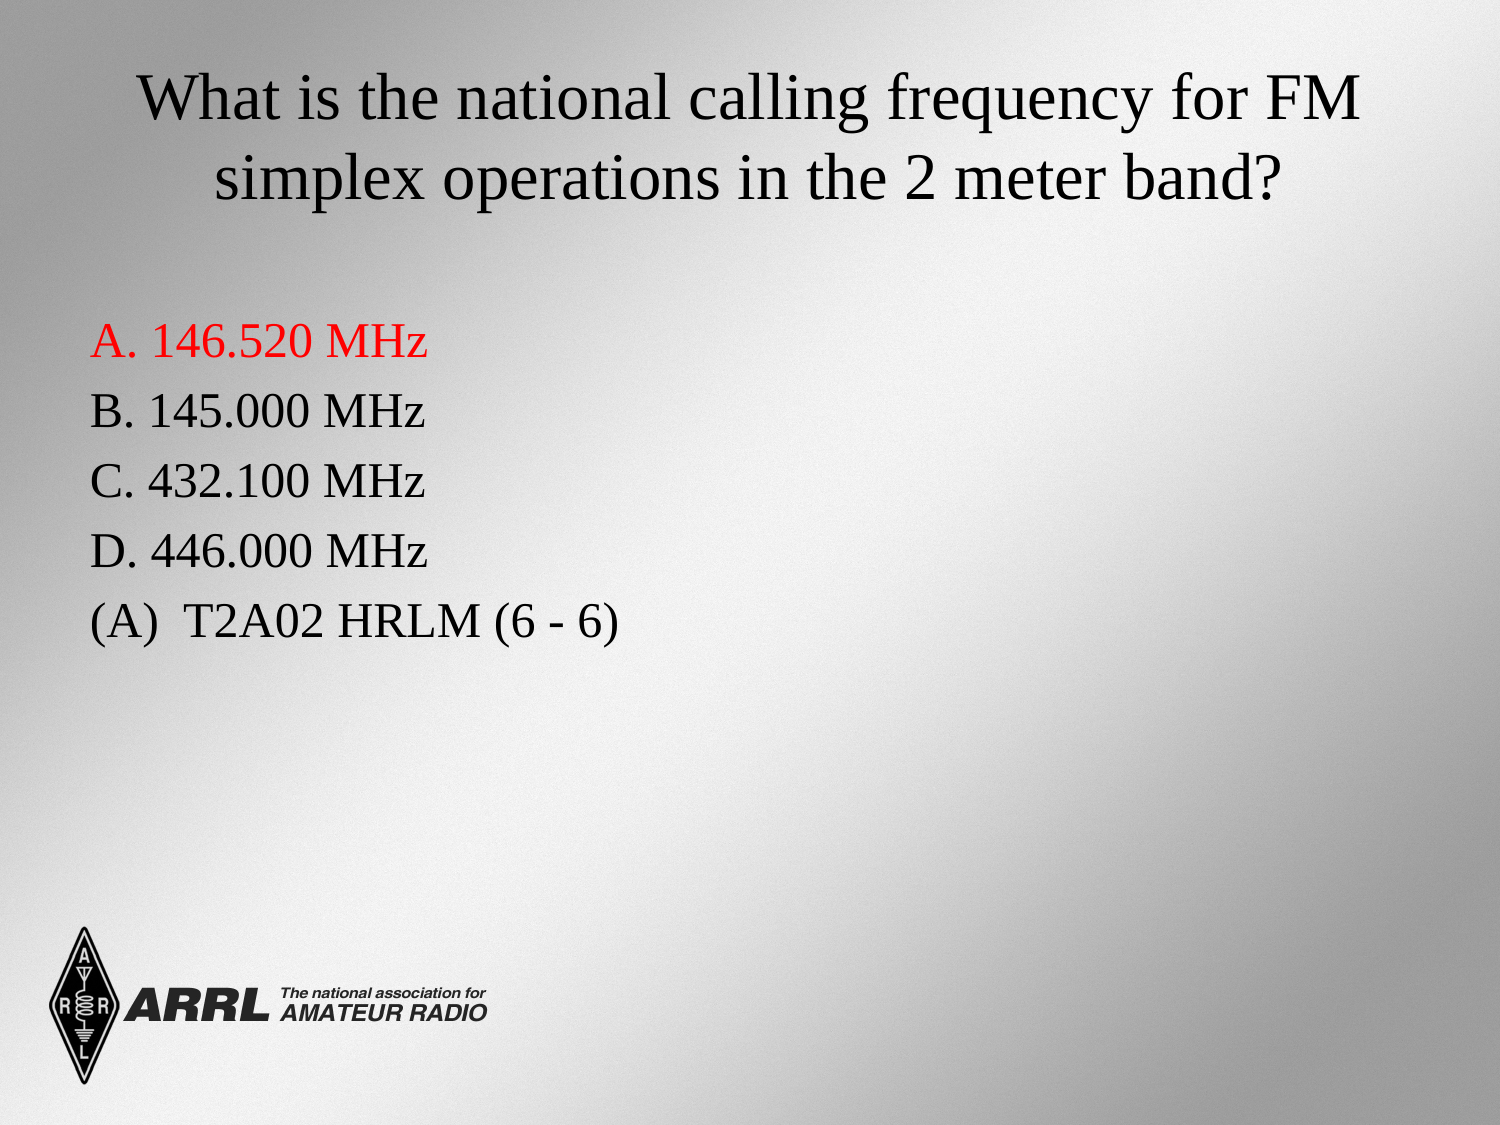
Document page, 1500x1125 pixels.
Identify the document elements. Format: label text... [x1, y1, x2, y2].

list A. 146.520 MHz B. 145.000 MHz C. 432.100 MHz D. 446.000 MHz (A) T2A02 HRLM (6 - 6) [75, 299, 1425, 1005]
picture [0, 0, 1500, 1125]
title What is the national calling frequency for FM simplex operations in the 2 meter band? [75, 45, 1425, 233]
